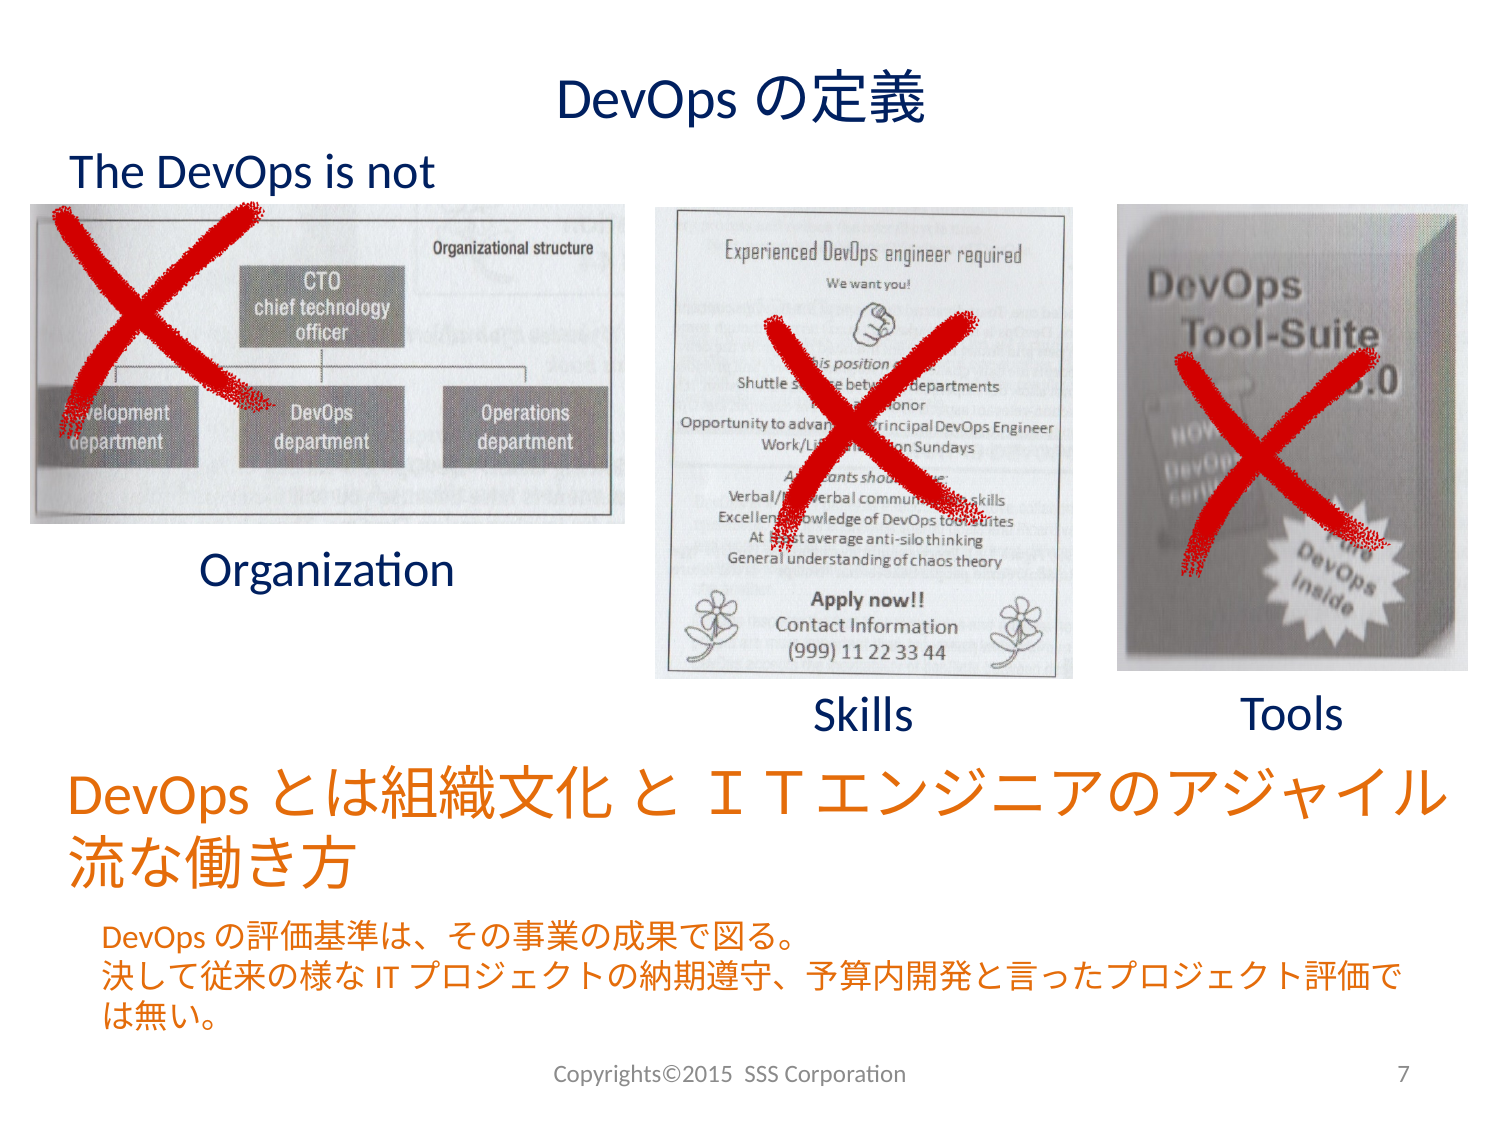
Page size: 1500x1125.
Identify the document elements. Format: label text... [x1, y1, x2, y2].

text_box Tools [1163, 680, 1422, 748]
text_box Skills [734, 686, 993, 748]
text_box DevOpsとは組織文化 と ＩＴエンジニアのアジャイル流な働き方 [53, 748, 1468, 904]
picture [1117, 204, 1468, 671]
text_box The DevOps is not [55, 131, 452, 202]
slide_number 7 [1074, 1042, 1425, 1103]
picture [30, 195, 625, 524]
picture [655, 206, 1073, 680]
text_box DevOpsの評価基準は、その事業の成果で図る。 決して従来の様なITプロジェクトの納期遵守、予算内開発と言ったプロジェクト評価では無い。 [86, 907, 1434, 1043]
text_box Organization [91, 533, 564, 604]
footer Copyrights©2015 SSS Corporation [512, 1042, 988, 1103]
title DevOpsの定義 [66, 30, 1417, 159]
